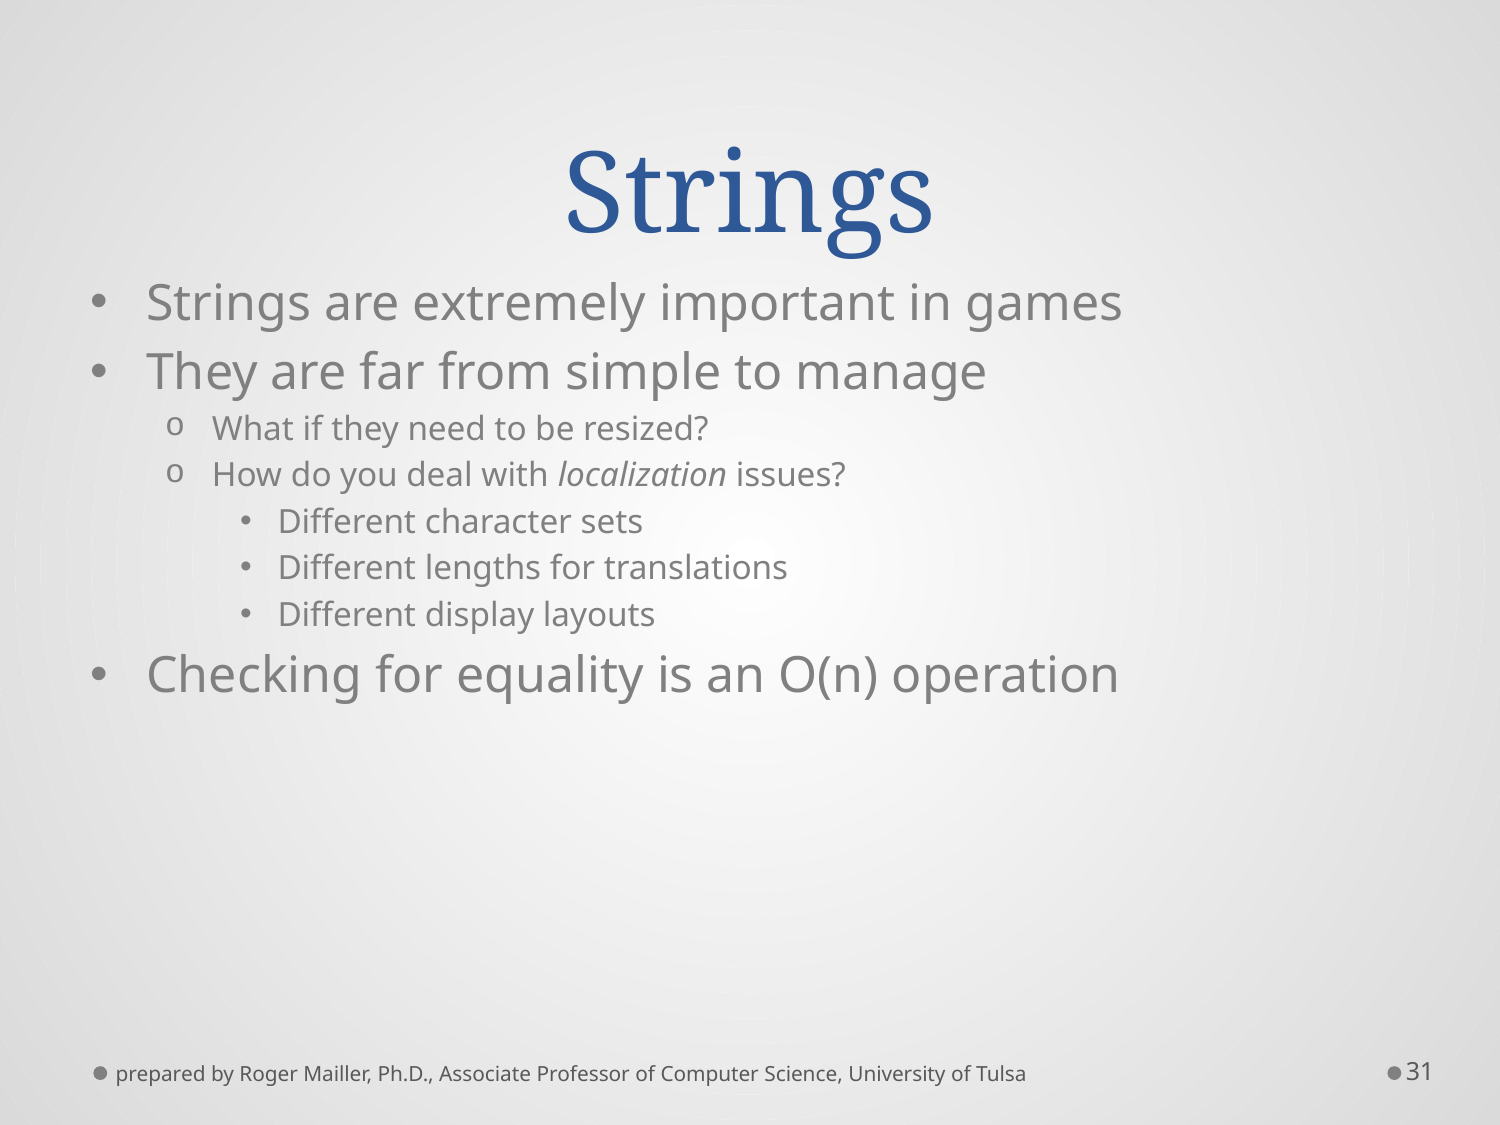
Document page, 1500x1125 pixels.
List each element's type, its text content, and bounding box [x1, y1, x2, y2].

title Strings [75, 0, 1425, 262]
list Strings are extremely important in games They are far from simple to manage What if they need to be resized? How do you deal with localization issues? Different character sets Different lengths for translations Different display layouts Checking for equality is an O(n) operation [75, 262, 1425, 1005]
footer prepared by Roger Mailler, Ph.D., Associate Professor of Computer Science, University of Tulsa [108, 1042, 1200, 1103]
slide_number 31 [1401, 1042, 1494, 1103]
